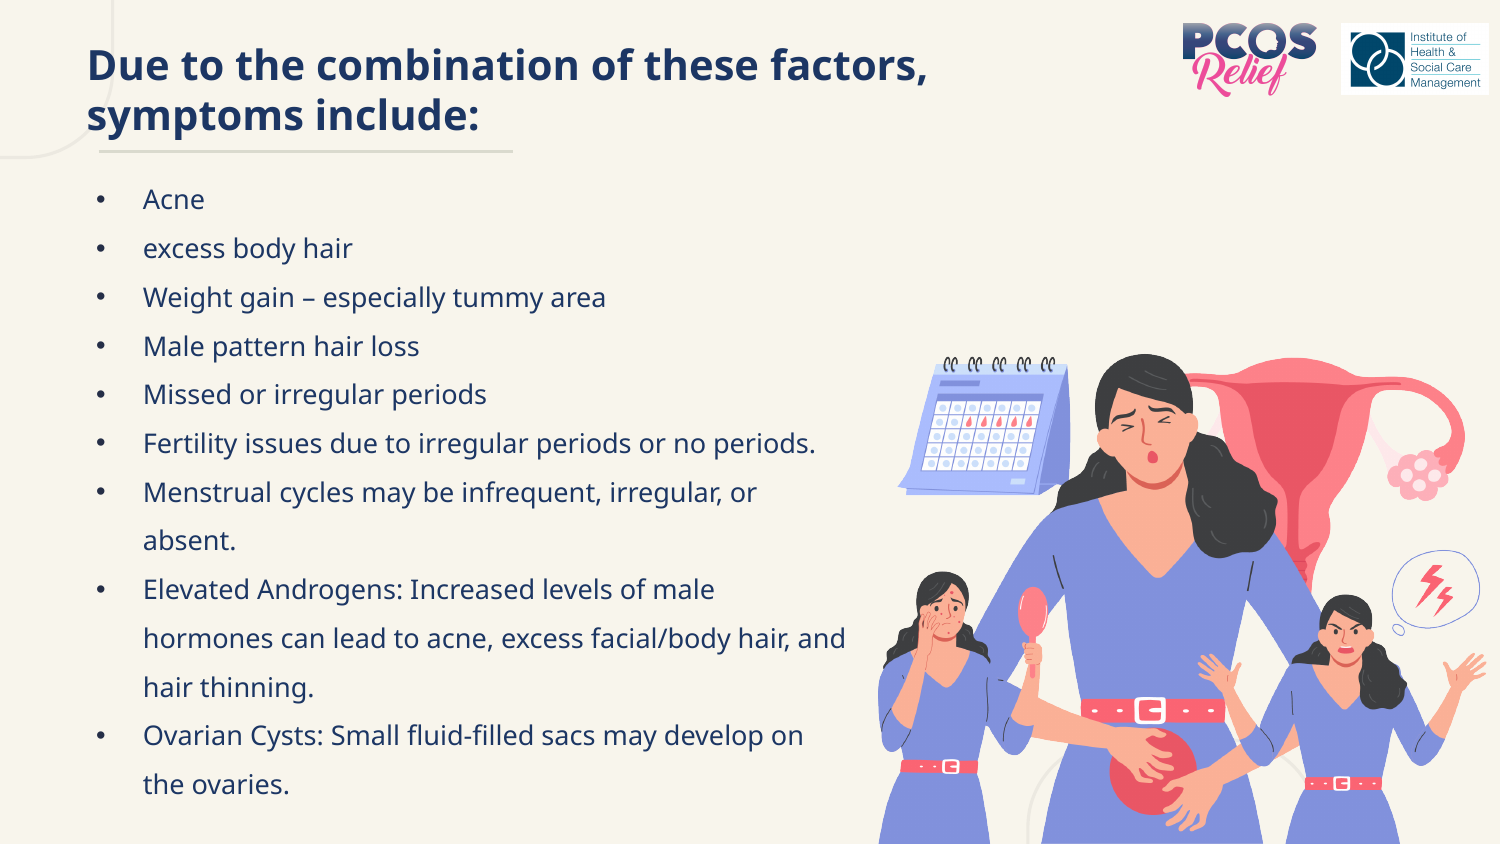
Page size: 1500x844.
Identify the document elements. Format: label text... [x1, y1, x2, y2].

subtitle Acne excess body hair Weight gain – especially tummy area Male pattern hair loss Missed or irregular periods Fertility issues due to irregular periods or no periods. Menstrual cycles may be infrequent, irregular, or absent. Elevated Androgens: Increased levels of male hormones can lead to acne, excess facial/body hair, and hair thinning. Ovarian Cysts: Small fluid-filled sacs may develop on the ovaries. [81, 151, 865, 802]
picture [866, 229, 1500, 844]
picture [1183, 22, 1318, 97]
title Due to the combination of these factors, symptoms include: [71, 41, 1060, 136]
picture [1341, 22, 1489, 95]
